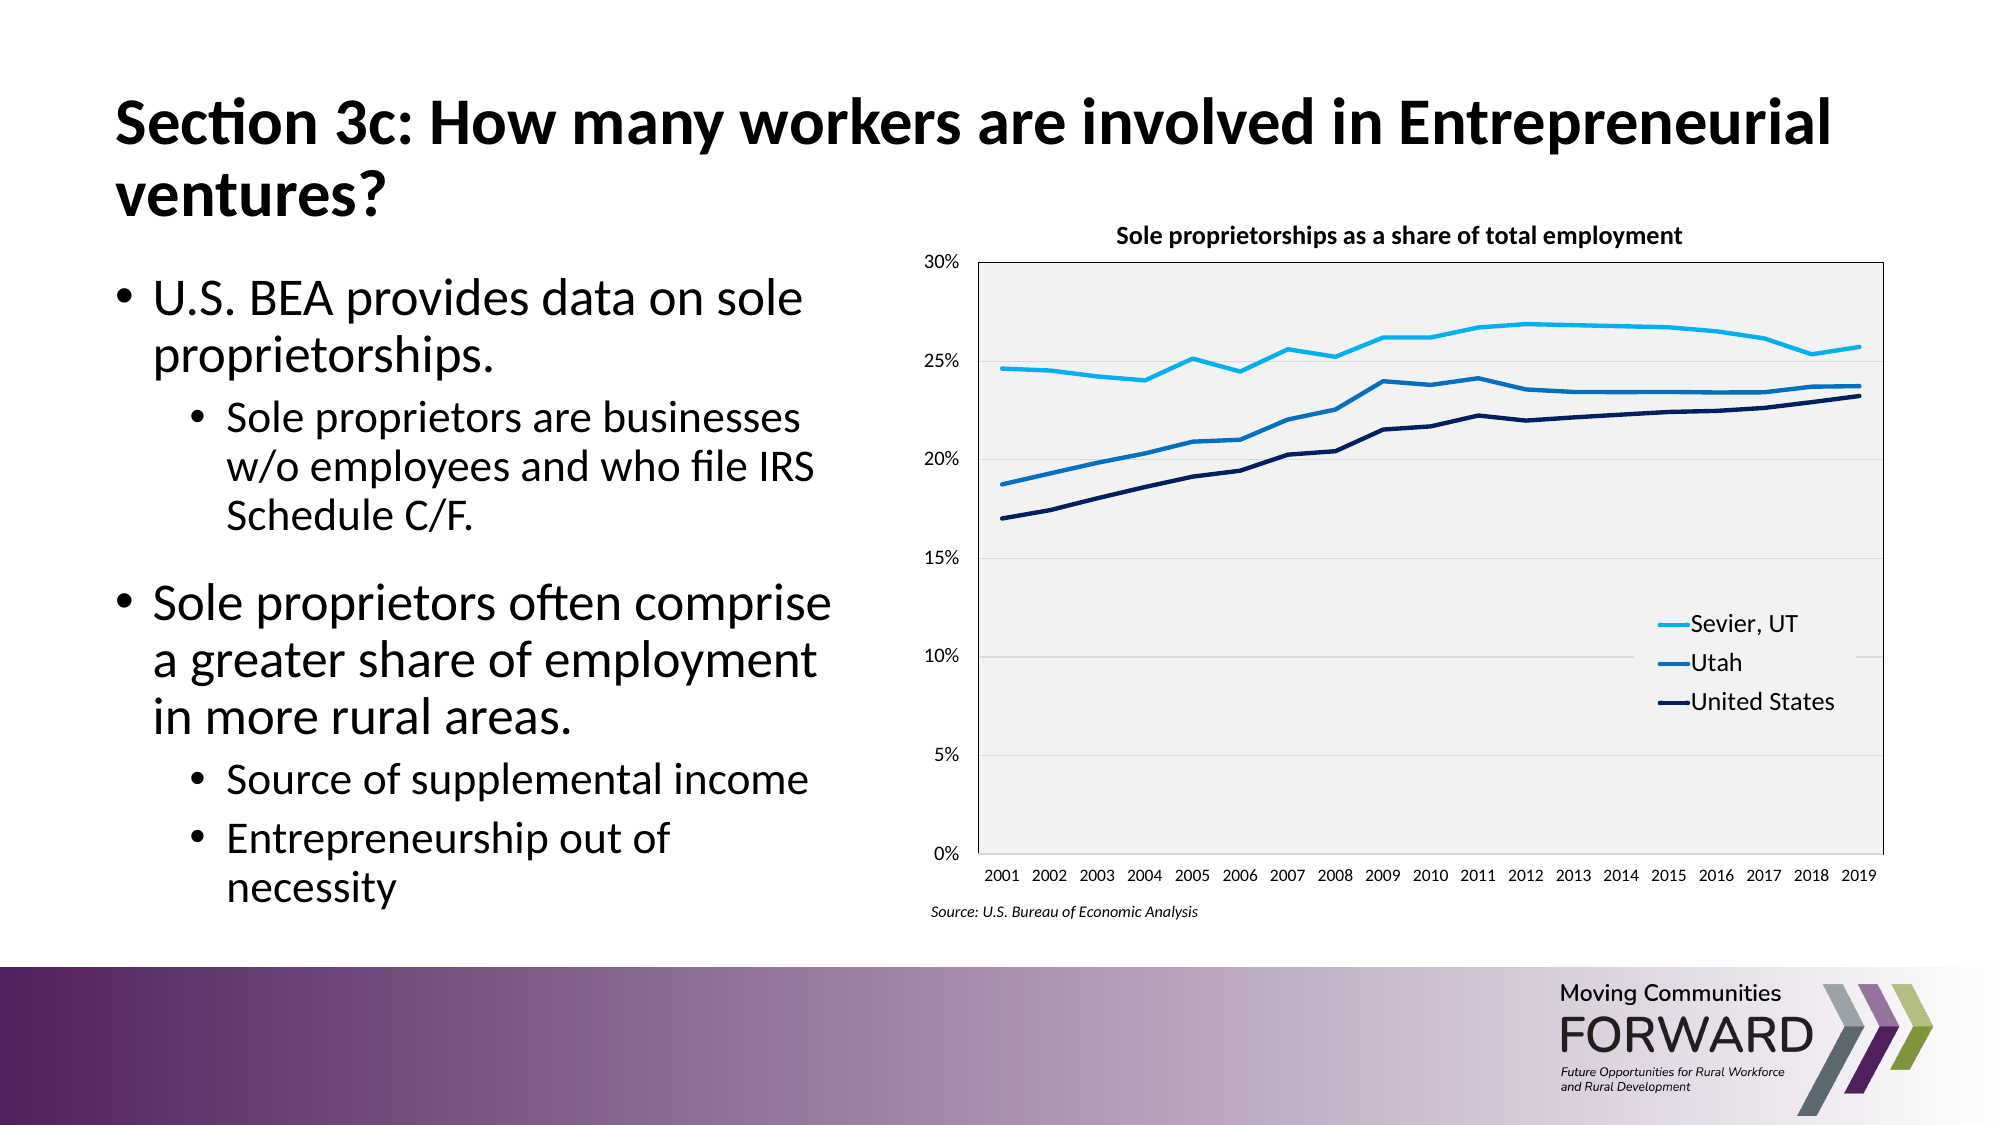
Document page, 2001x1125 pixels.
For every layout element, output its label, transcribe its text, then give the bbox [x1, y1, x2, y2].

picture [1561, 984, 1933, 1116]
title Section 3c: How many workers are involved in Entrepreneurial ventures? [100, 91, 1900, 228]
picture [900, 208, 1900, 934]
list U.S. BEA provides data on sole proprietorships. Sole proprietors are businesses w/o employees and who file IRS Schedule C/F. Sole proprietors often comprise a greater share of employment in more rural areas. Source of supplemental income Entrepreneurship out of necessity [100, 262, 851, 934]
